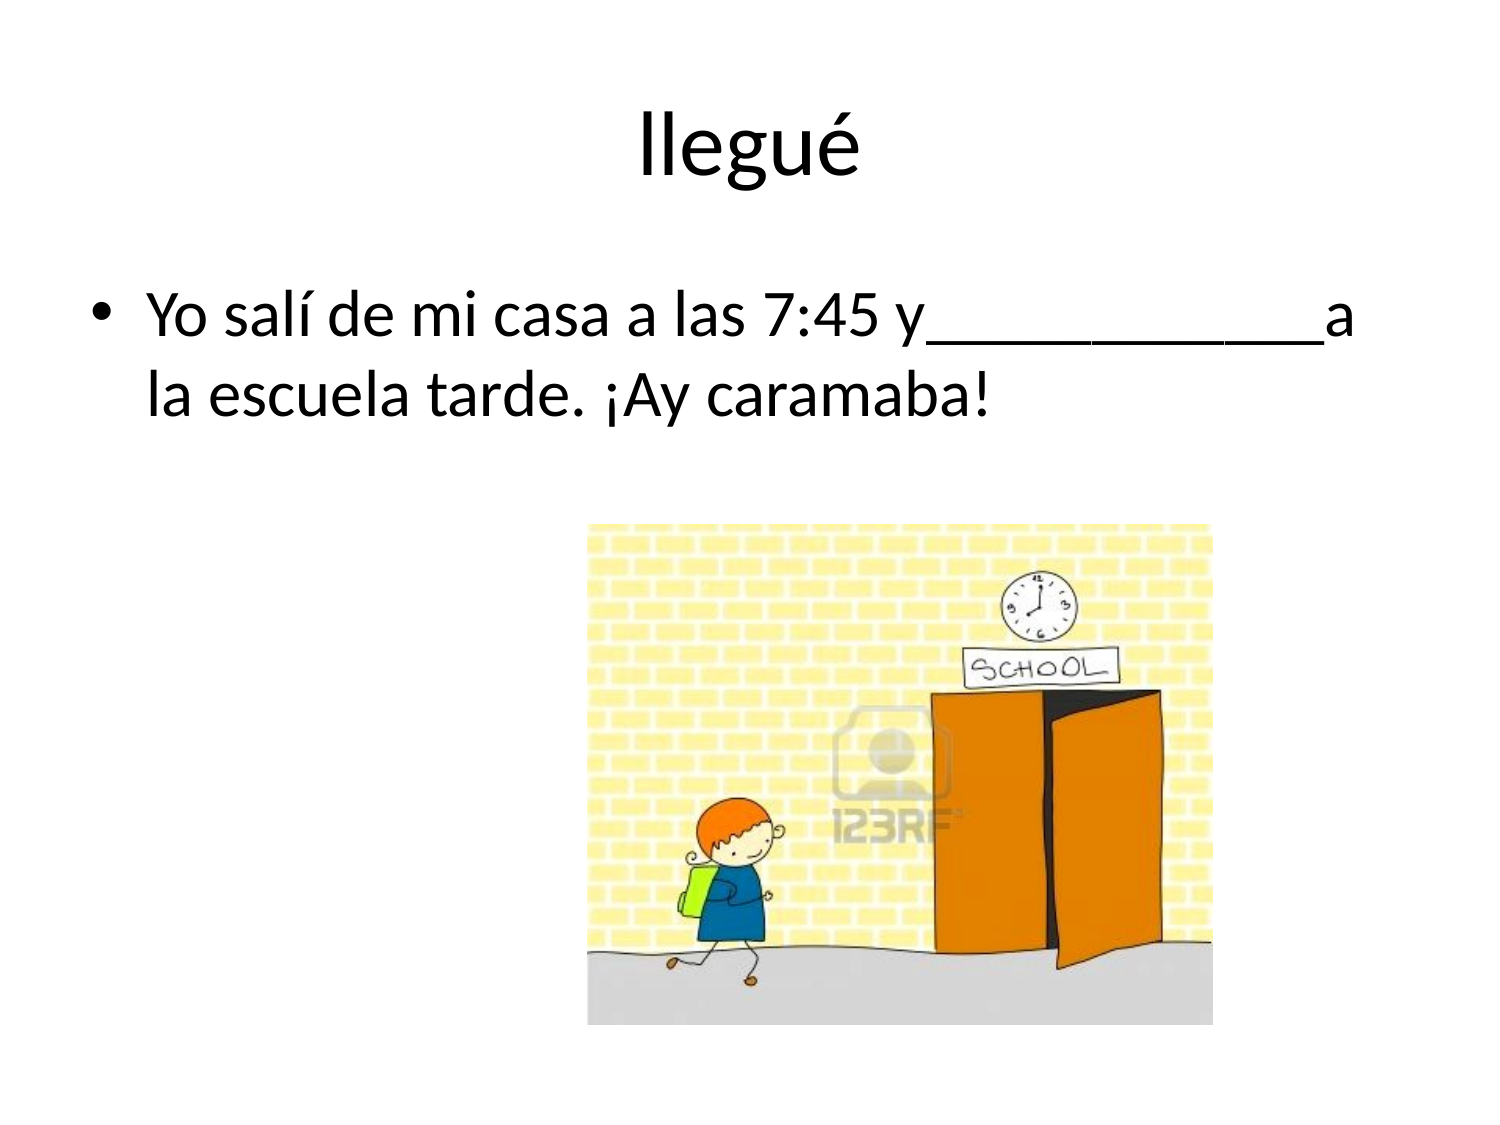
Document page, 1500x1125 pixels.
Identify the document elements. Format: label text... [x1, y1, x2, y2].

picture [587, 524, 1213, 1026]
list Yo salí de mi casa a las 7:45 y____________a la escuela tarde. ¡Ay caramaba! [75, 262, 1425, 1005]
title llegué [75, 45, 1425, 233]
